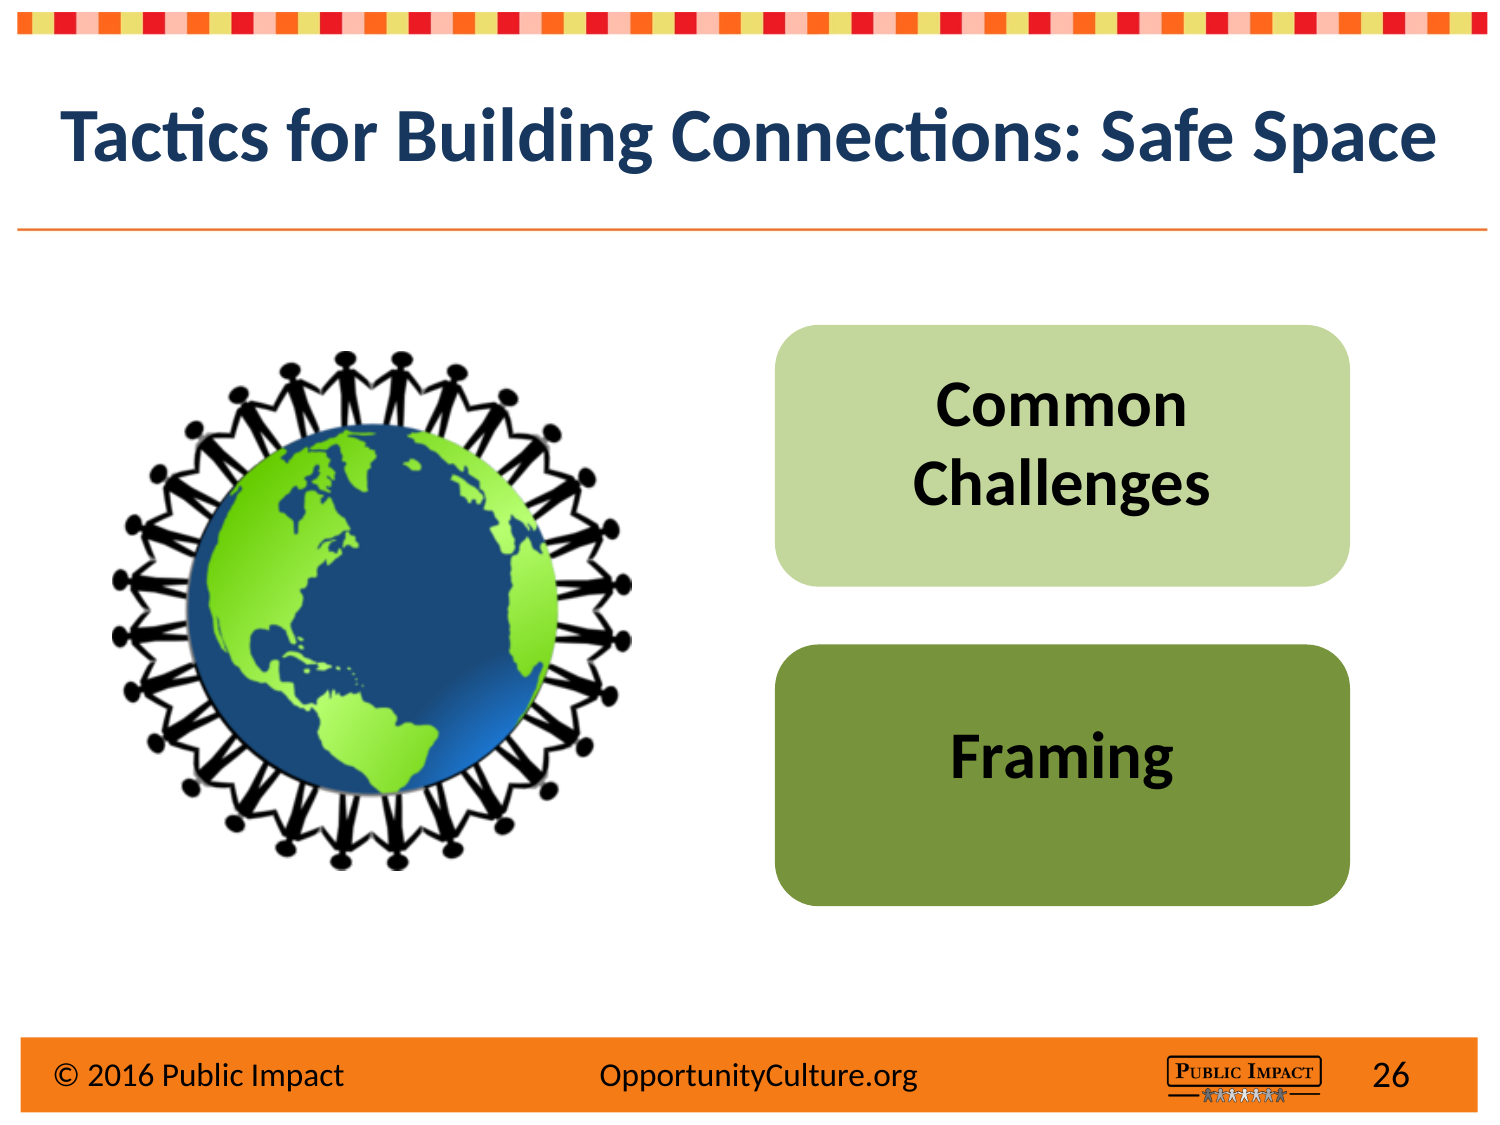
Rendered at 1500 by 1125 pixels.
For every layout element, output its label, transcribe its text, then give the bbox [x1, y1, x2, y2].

picture [1162, 1053, 1325, 1105]
picture [17, 225, 1488, 238]
picture [112, 351, 632, 871]
title Tactics for Building Connections: Safe Space [0, 37, 1500, 225]
picture [17, 12, 1488, 37]
slide_number 26 [1325, 1042, 1425, 1103]
text_box © 2016 Public Impact OpportunityCulture.org [37, 1045, 1075, 1101]
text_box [774, 324, 1351, 587]
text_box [774, 644, 1351, 907]
